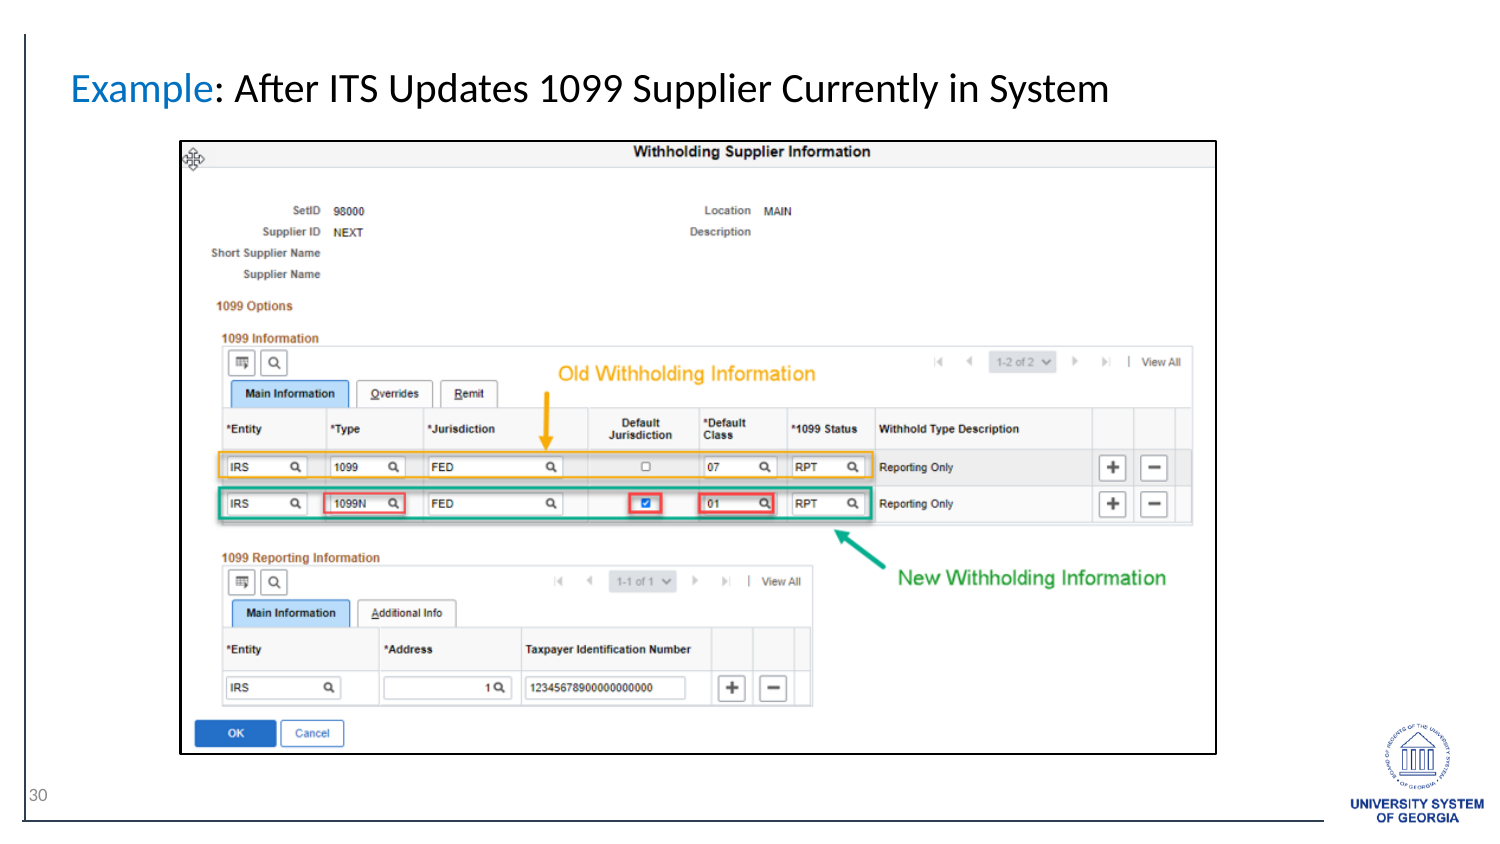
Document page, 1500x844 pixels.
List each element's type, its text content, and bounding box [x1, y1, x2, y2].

picture [1350, 723, 1484, 826]
picture [181, 142, 1216, 753]
list Example: After ITS Updates 1099 Supplier Currently in System [55, 59, 1320, 575]
slide_number 30 [0, 771, 63, 817]
